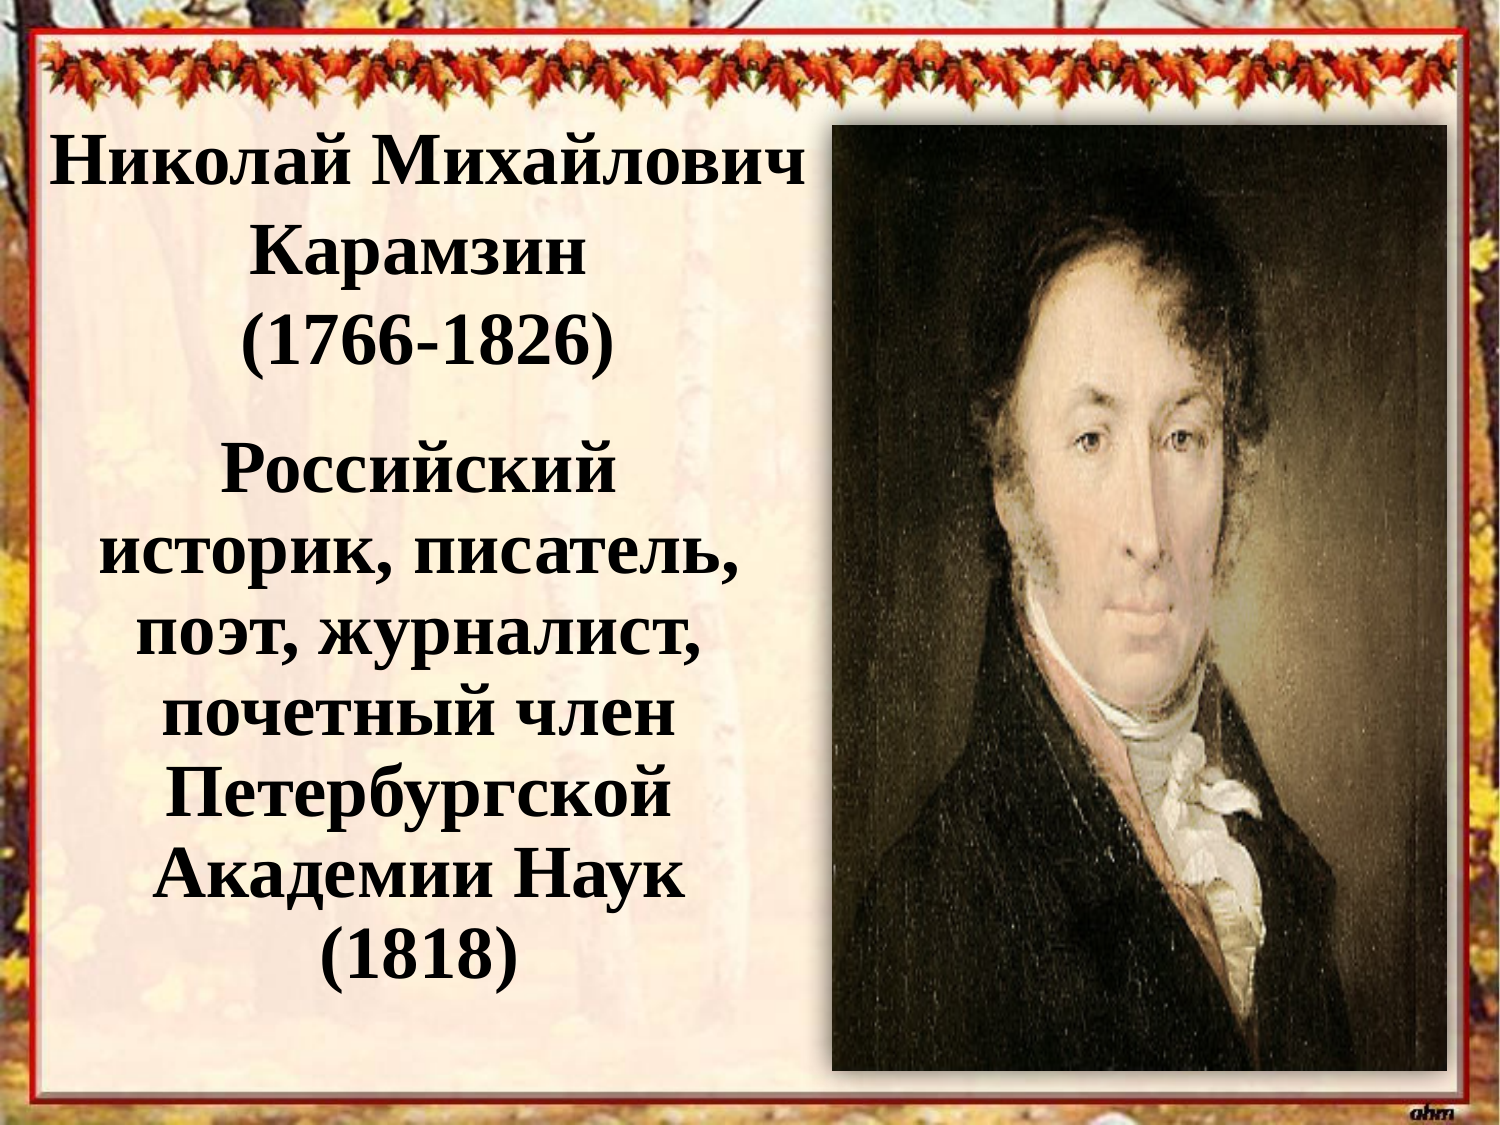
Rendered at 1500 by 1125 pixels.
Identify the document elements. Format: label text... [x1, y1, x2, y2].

picture [0, 0, 1500, 1125]
text_box Российский историк, писатель, поэт, журналист, почетный член Петербургской Академии Наук (1818) [76, 420, 762, 1003]
text_box Николай Михайлович Карамзин (1766-1826) [0, 101, 857, 432]
